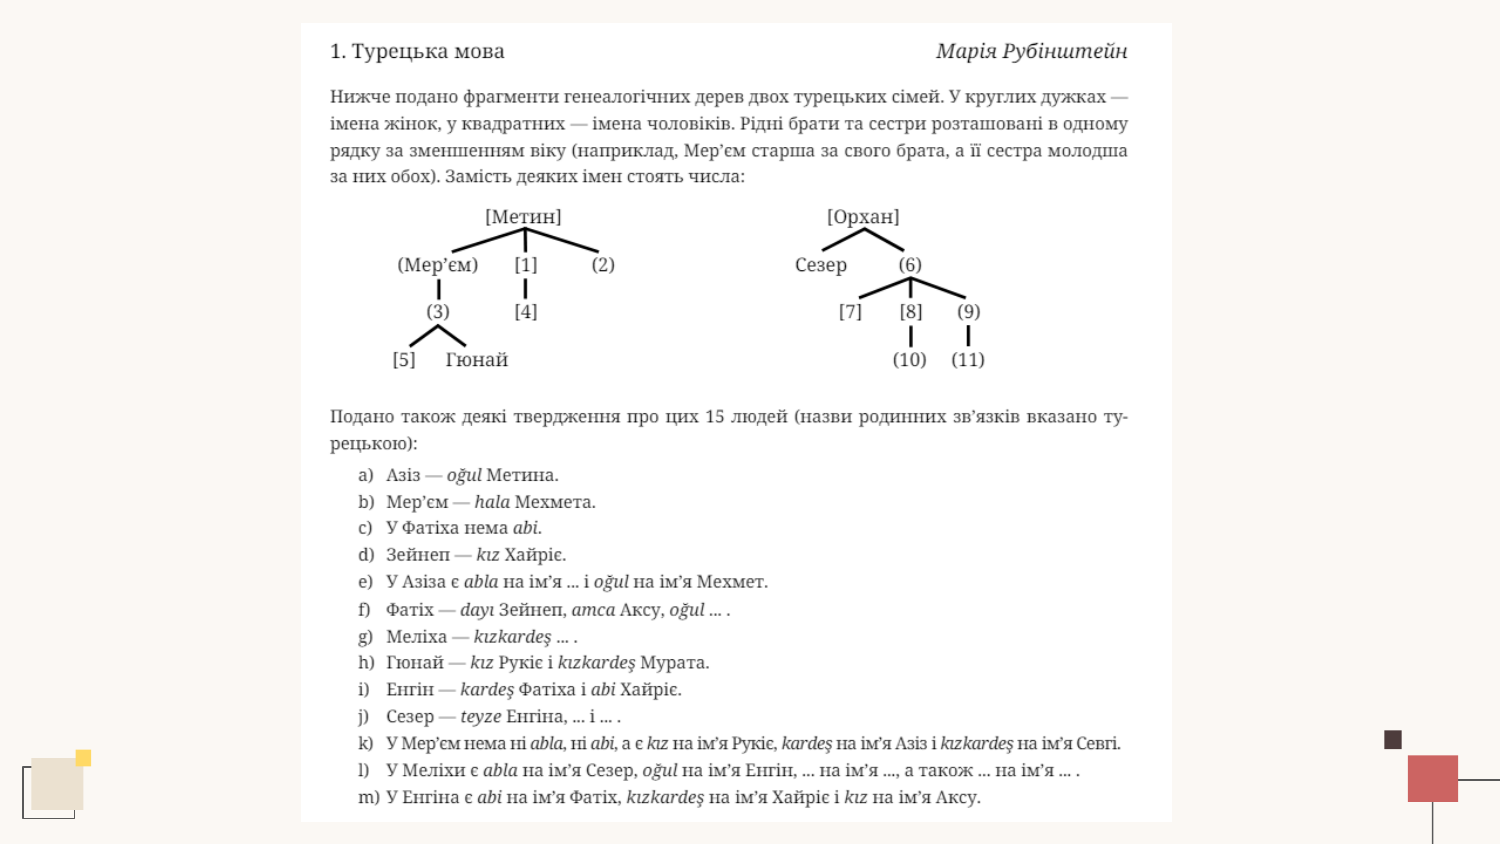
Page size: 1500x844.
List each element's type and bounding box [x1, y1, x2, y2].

picture [301, 22, 1172, 822]
